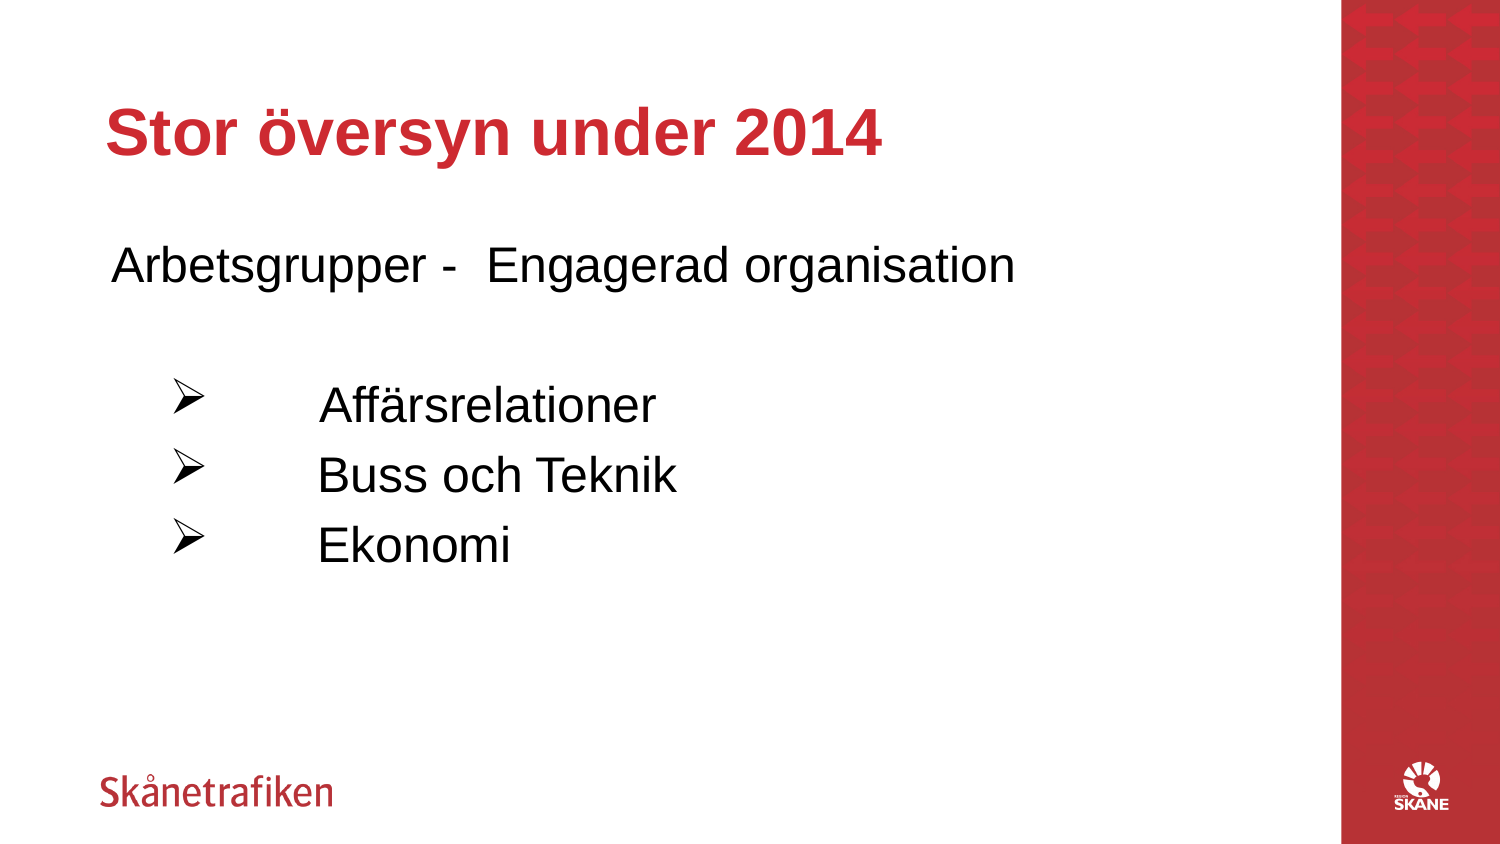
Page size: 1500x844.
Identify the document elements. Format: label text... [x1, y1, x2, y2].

picture [1341, 0, 1500, 844]
picture [100, 774, 332, 807]
title Stor översyn under 2014 [105, 88, 1313, 230]
list Arbetsgrupper - Engagerad organisation Affärsrelationer Buss och Teknik Ekonomi [110, 232, 1286, 671]
